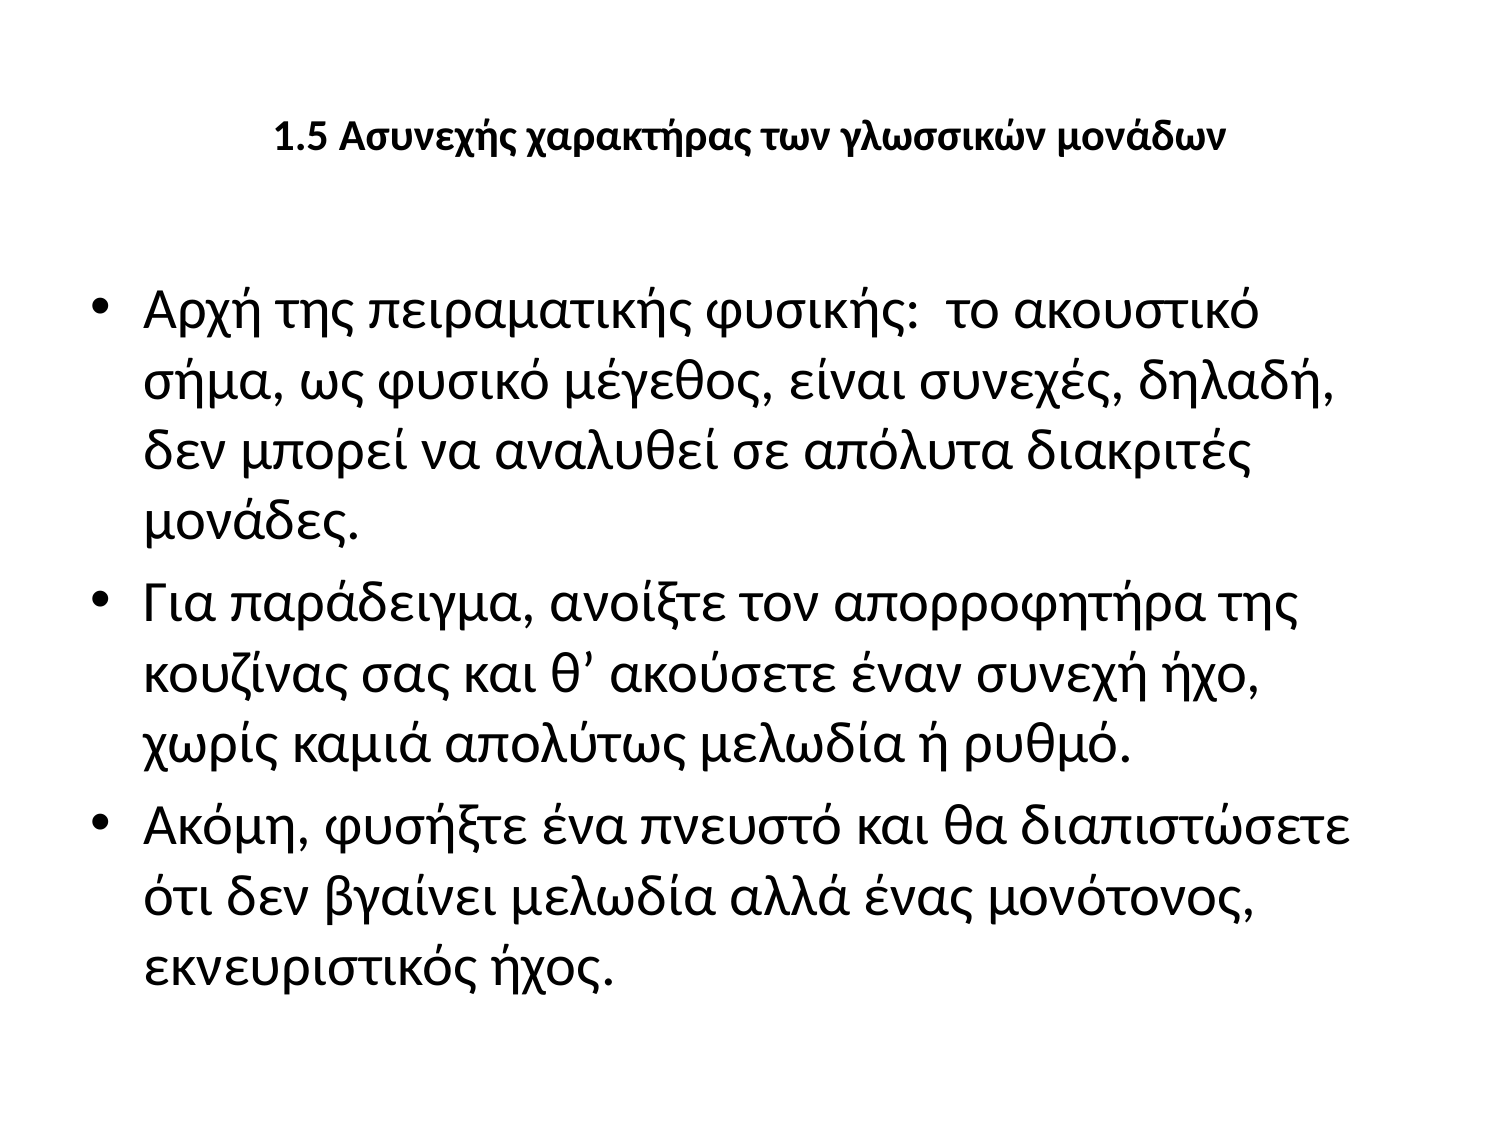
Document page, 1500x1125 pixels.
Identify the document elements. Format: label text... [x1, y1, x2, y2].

title 1.5 Ασυνεχής χαρακτήρας των γλωσσικών μονάδων [75, 45, 1425, 233]
list Αρχή της πειραματικής φυσικής: το ακουστικό σήμα, ως φυσικό μέγεθος, είναι συνεχές, δηλαδή, δεν μπορεί να αναλυθεί σε απόλυτα διακριτές μονάδες. Για παράδειγμα, ανοίξτε τον απορροφητήρα της κουζίνας σας και θ’ ακούσετε έναν συνεχή ήχο, χωρίς καμιά απολύτως μελωδία ή ρυθμό. Ακόμη, φυσήξτε ένα πνευστό και θα διαπιστώσετε ότι δεν βγαίνει μελωδία αλλά ένας μονότονος, εκνευριστικός ήχος. [75, 262, 1425, 1005]
